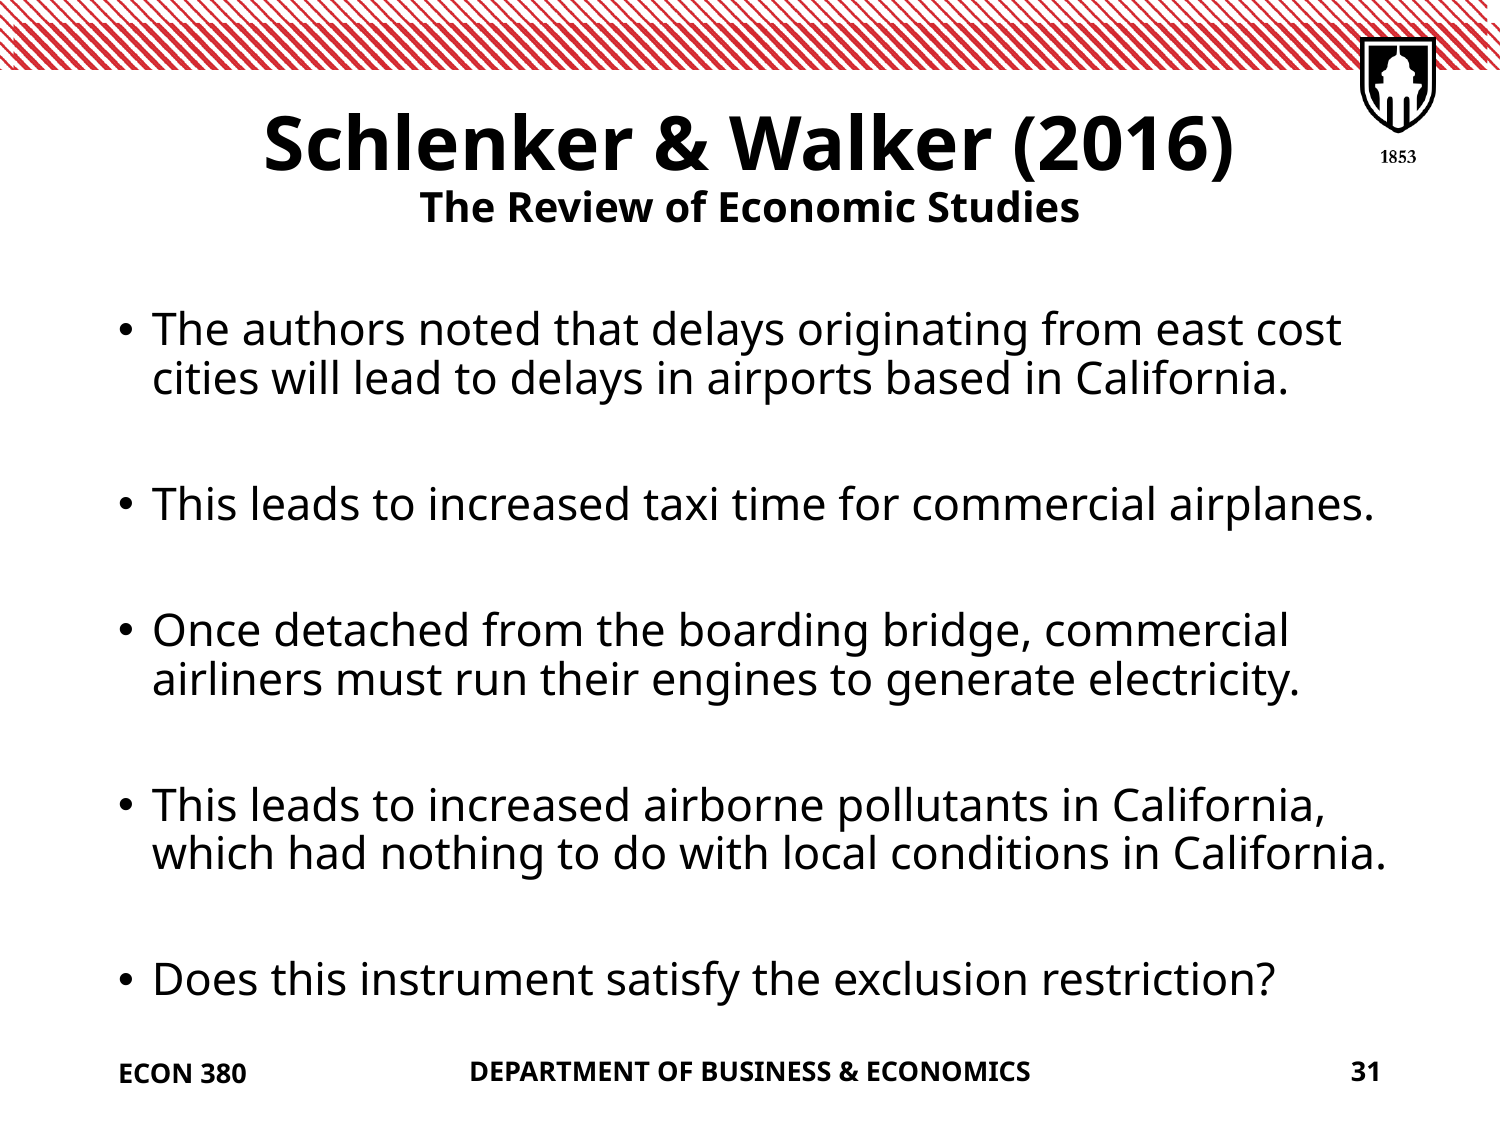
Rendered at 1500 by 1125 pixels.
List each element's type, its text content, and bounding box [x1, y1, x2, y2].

list The authors noted that delays originating from east cost cities will lead to delays in airports based in California. This leads to increased taxi time for commercial airplanes. Once detached from the boarding bridge, commercial airliners must run their engines to generate electricity. This leads to increased airborne pollutants in California, which had nothing to do with local conditions in California. Does this instrument satisfy the exclusion restriction? [103, 299, 1410, 1043]
title Schlenker & Walker (2016) The Review of Economic Studies [103, 59, 1397, 278]
slide_number ECON 380 [103, 1042, 277, 1103]
picture [0, 0, 1500, 163]
slide_number 31 [1059, 1042, 1397, 1103]
footer DEPARTMENT OF BUSINESS & ECONOMICS [277, 1042, 1059, 1103]
